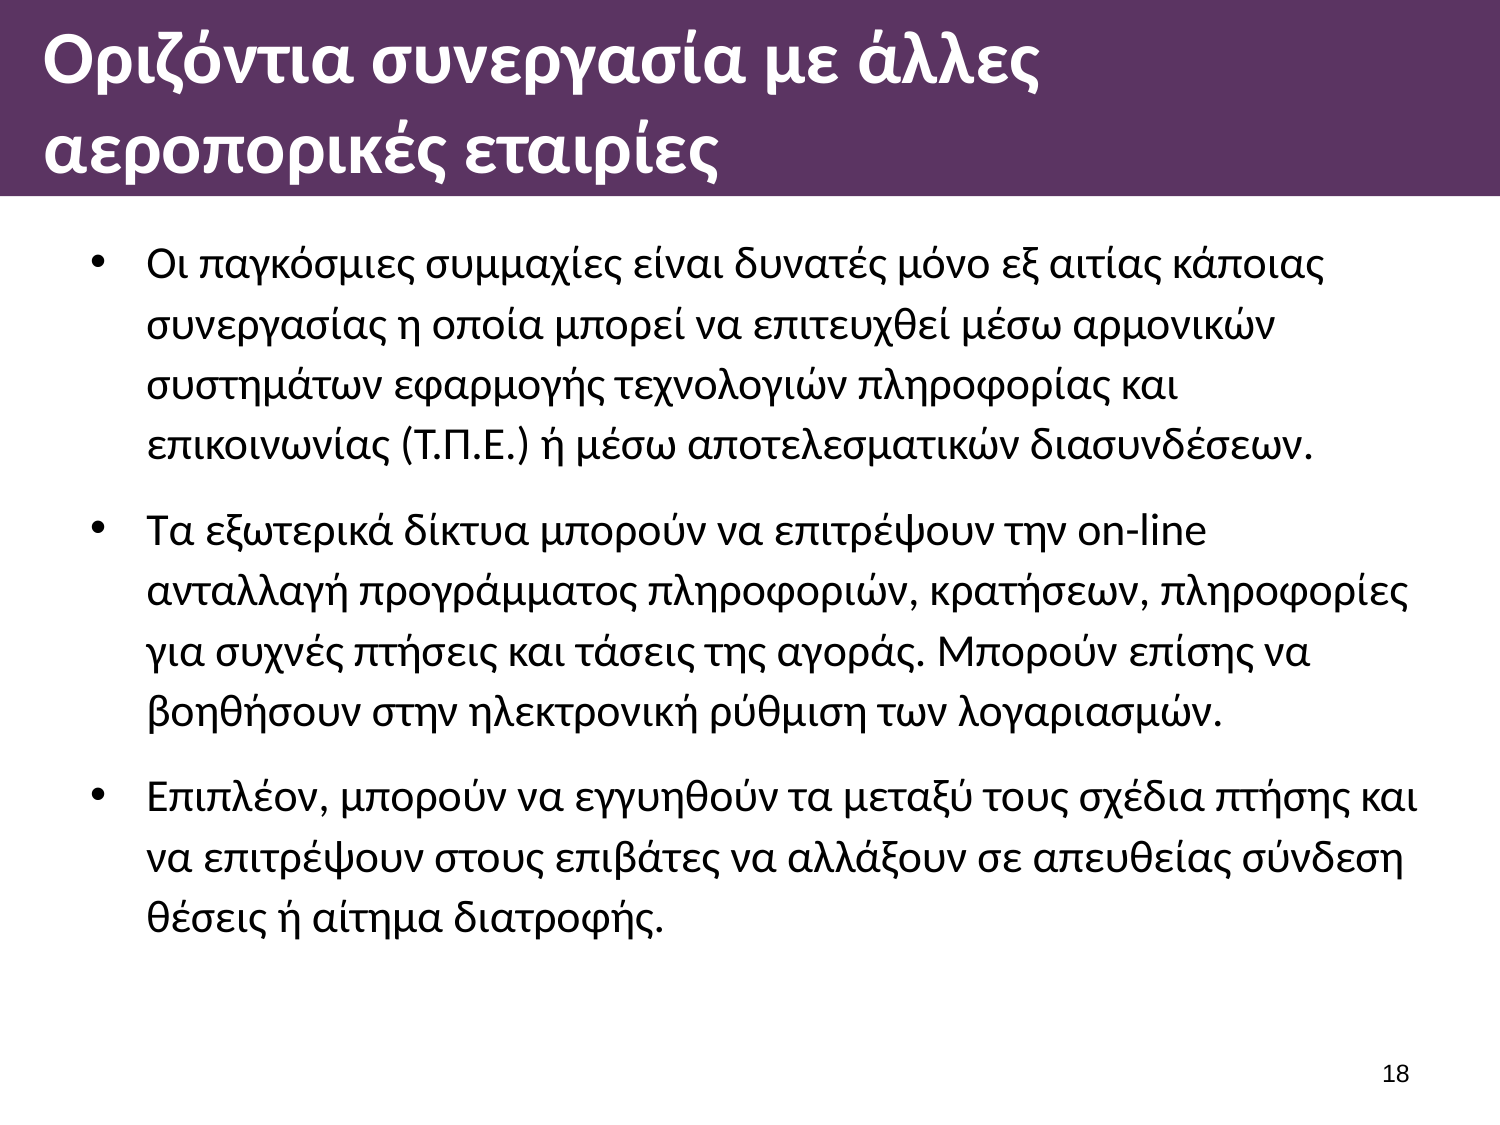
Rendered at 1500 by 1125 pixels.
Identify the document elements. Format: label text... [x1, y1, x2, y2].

list Οι παγκόσμιες συμμαχίες είναι δυνατές μόνο εξ αιτίας κάποιας συνεργασίας η οποία μπορεί να επιτευχθεί μέσω αρμονικών συστημάτων εφαρμογής τεχνολογιών πληροφορίας και επικοινωνίας (Τ.Π.Ε.) ή μέσω αποτελεσματικών διασυνδέσεων. Τα εξωτερικά δίκτυα μπορούν να επιτρέψουν την on-line ανταλλαγή προγράμματος πληροφοριών, κρατήσεων, πληροφορίες για συχνές πτήσεις και τάσεις της αγοράς. Μπορούν επίσης να βοηθήσουν στην ηλεκτρονική ρύθμιση των λογαριασμών. Επιπλέον, μπορούν να εγγυηθούν τα μεταξύ τους σχέδια πτήσης και να επιτρέψουν στους επιβάτες να αλλάξουν σε απευθείας σύνδεση θέσεις ή αίτημα διατροφής. [75, 219, 1436, 1094]
title Οριζόντια συνεργασία με άλλες αεροπορικές εταιρίες [0, 0, 1500, 197]
slide_number 17 [1074, 1042, 1425, 1103]
